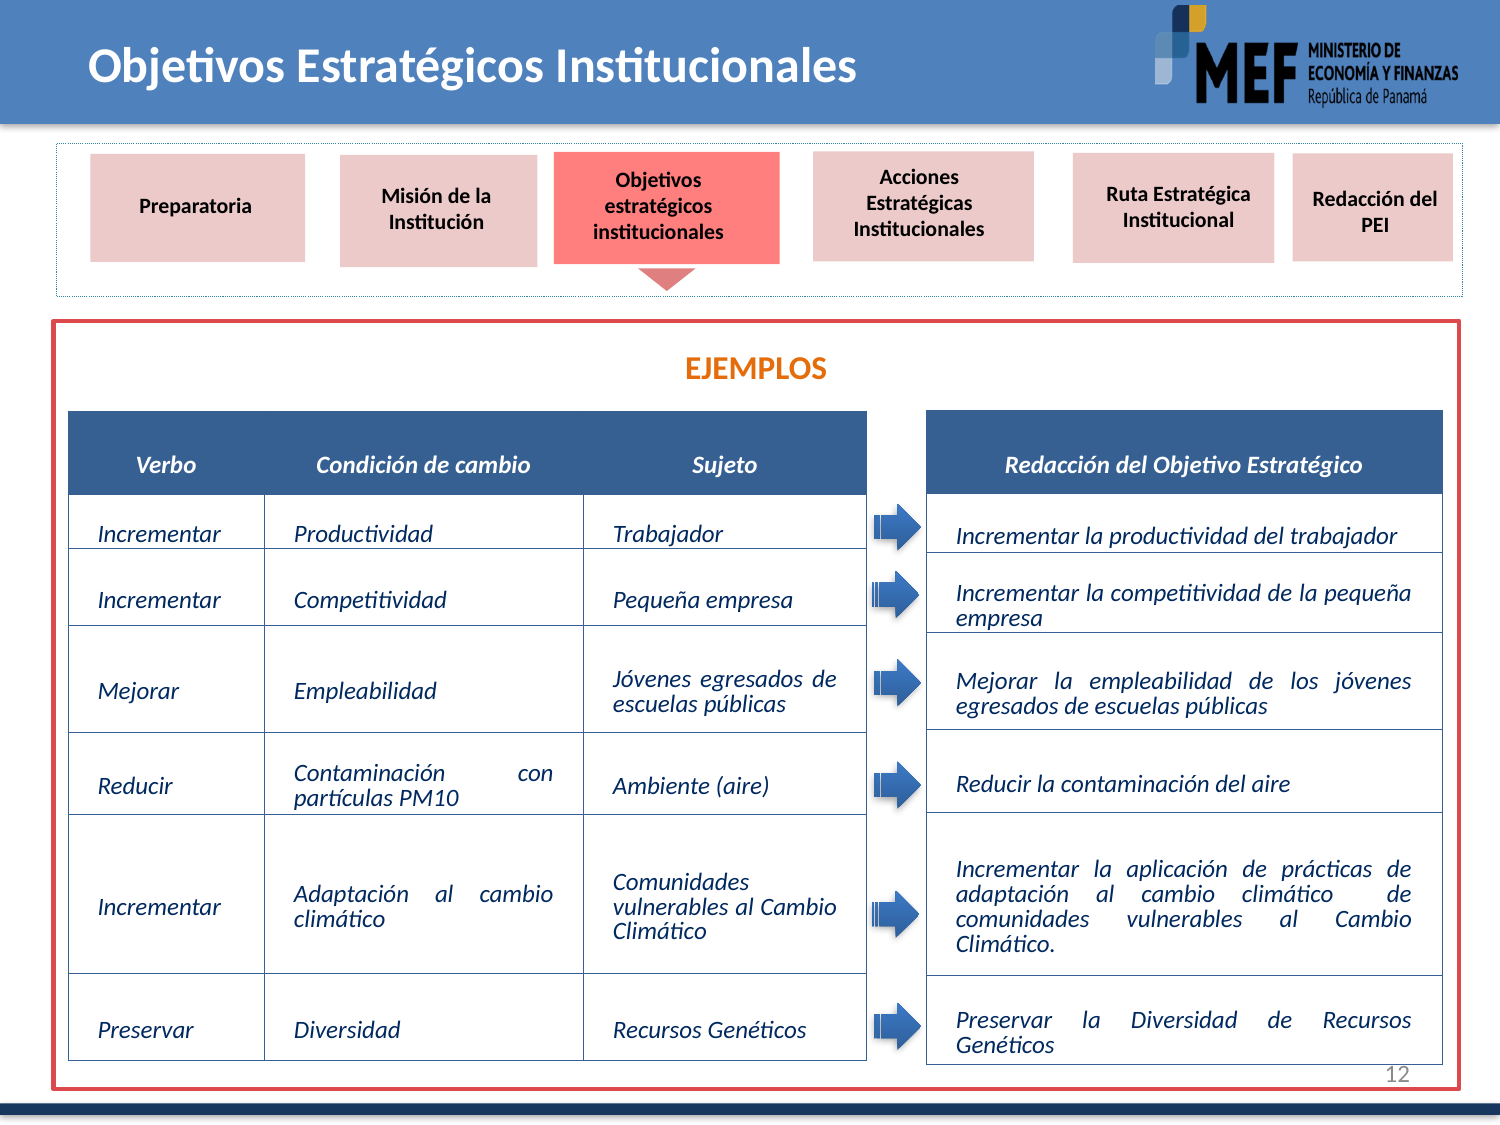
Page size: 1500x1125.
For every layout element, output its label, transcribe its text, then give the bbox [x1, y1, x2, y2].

table_cell Empleabilidad [265, 626, 583, 732]
table_cell Comunidades vulnerables al Cambio Climático [584, 815, 866, 973]
table_header Verbo [69, 412, 264, 494]
text_box [552, 150, 782, 266]
text_box Ruta Estratégica Institucional [1078, 172, 1280, 240]
text_box Redacción del PEI [1295, 176, 1456, 245]
text_box [881, 503, 922, 551]
table_cell Reducir [69, 733, 264, 814]
table_cell Mejorar la empleabilidad de los jóvenes egresados de escuelas públicas [927, 633, 1442, 729]
text_box [879, 571, 920, 619]
table_cell Mejorar [69, 626, 264, 732]
table_header Sujeto [584, 412, 866, 494]
table_cell Incrementar [69, 549, 264, 625]
text_box [1071, 151, 1277, 265]
table_cell Preservar la Diversidad de Recursos Genéticos [927, 976, 1442, 1064]
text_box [0, 0, 1500, 125]
text_box Acciones Estratégicas Institucionales [809, 154, 1029, 249]
table_header Condición de cambio [265, 412, 583, 494]
text_box [873, 515, 880, 539]
table_cell Ambiente (aire) [584, 733, 866, 814]
text_box [1290, 151, 1455, 264]
text_box [0, 1103, 1500, 1116]
table_cell Trabajador [584, 495, 866, 548]
text_box Misión de la Institución [337, 173, 536, 242]
table_cell Contaminación con partículas PM10 [265, 733, 583, 814]
table_cell Productividad [265, 495, 583, 548]
text_box [51, 319, 1461, 1091]
text_box [873, 773, 880, 797]
text_box [811, 149, 1036, 264]
table_cell Jóvenes egresados de escuelas públicas [584, 626, 866, 732]
text_box [54, 141, 1464, 299]
picture [1155, 5, 1458, 108]
table_cell Incrementar la productividad del trabajador [927, 494, 1442, 552]
text_box [879, 890, 920, 938]
slide_number 12 [1074, 1091, 1425, 1103]
text_box [338, 153, 540, 269]
table_cell Reducir la contaminación del aire [927, 730, 1442, 812]
table_cell Recursos Genéticos [584, 974, 866, 1060]
text_box [881, 1002, 922, 1050]
text_box [88, 152, 307, 264]
text_box Preparatoria [88, 184, 304, 225]
text_box [881, 761, 922, 809]
text_box [873, 671, 880, 695]
table_cell Incrementar la aplicación de prácticas de adaptación al cambio climático de comunidades vulnerables al Cambio Climático. [927, 813, 1442, 975]
table_cell Diversidad [265, 974, 583, 1060]
table_header Redacción del Objetivo Estratégico [927, 411, 1442, 493]
text_box [873, 1014, 880, 1039]
table_cell Incrementar [69, 815, 264, 973]
table_cell Competitividad [265, 549, 583, 625]
table_cell Incrementar [69, 495, 264, 548]
table_cell Preservar [69, 974, 264, 1060]
text_box [636, 266, 698, 293]
table_cell Incrementar la competitividad de la pequeña empresa [927, 553, 1442, 632]
text_box Objetivos estratégicos institucionales [545, 158, 772, 252]
text_box [881, 659, 922, 707]
table_cell Adaptación al cambio climático [265, 815, 583, 973]
table_cell Pequeña empresa [584, 549, 866, 625]
text_box EJEMPLOS [232, 338, 1280, 394]
